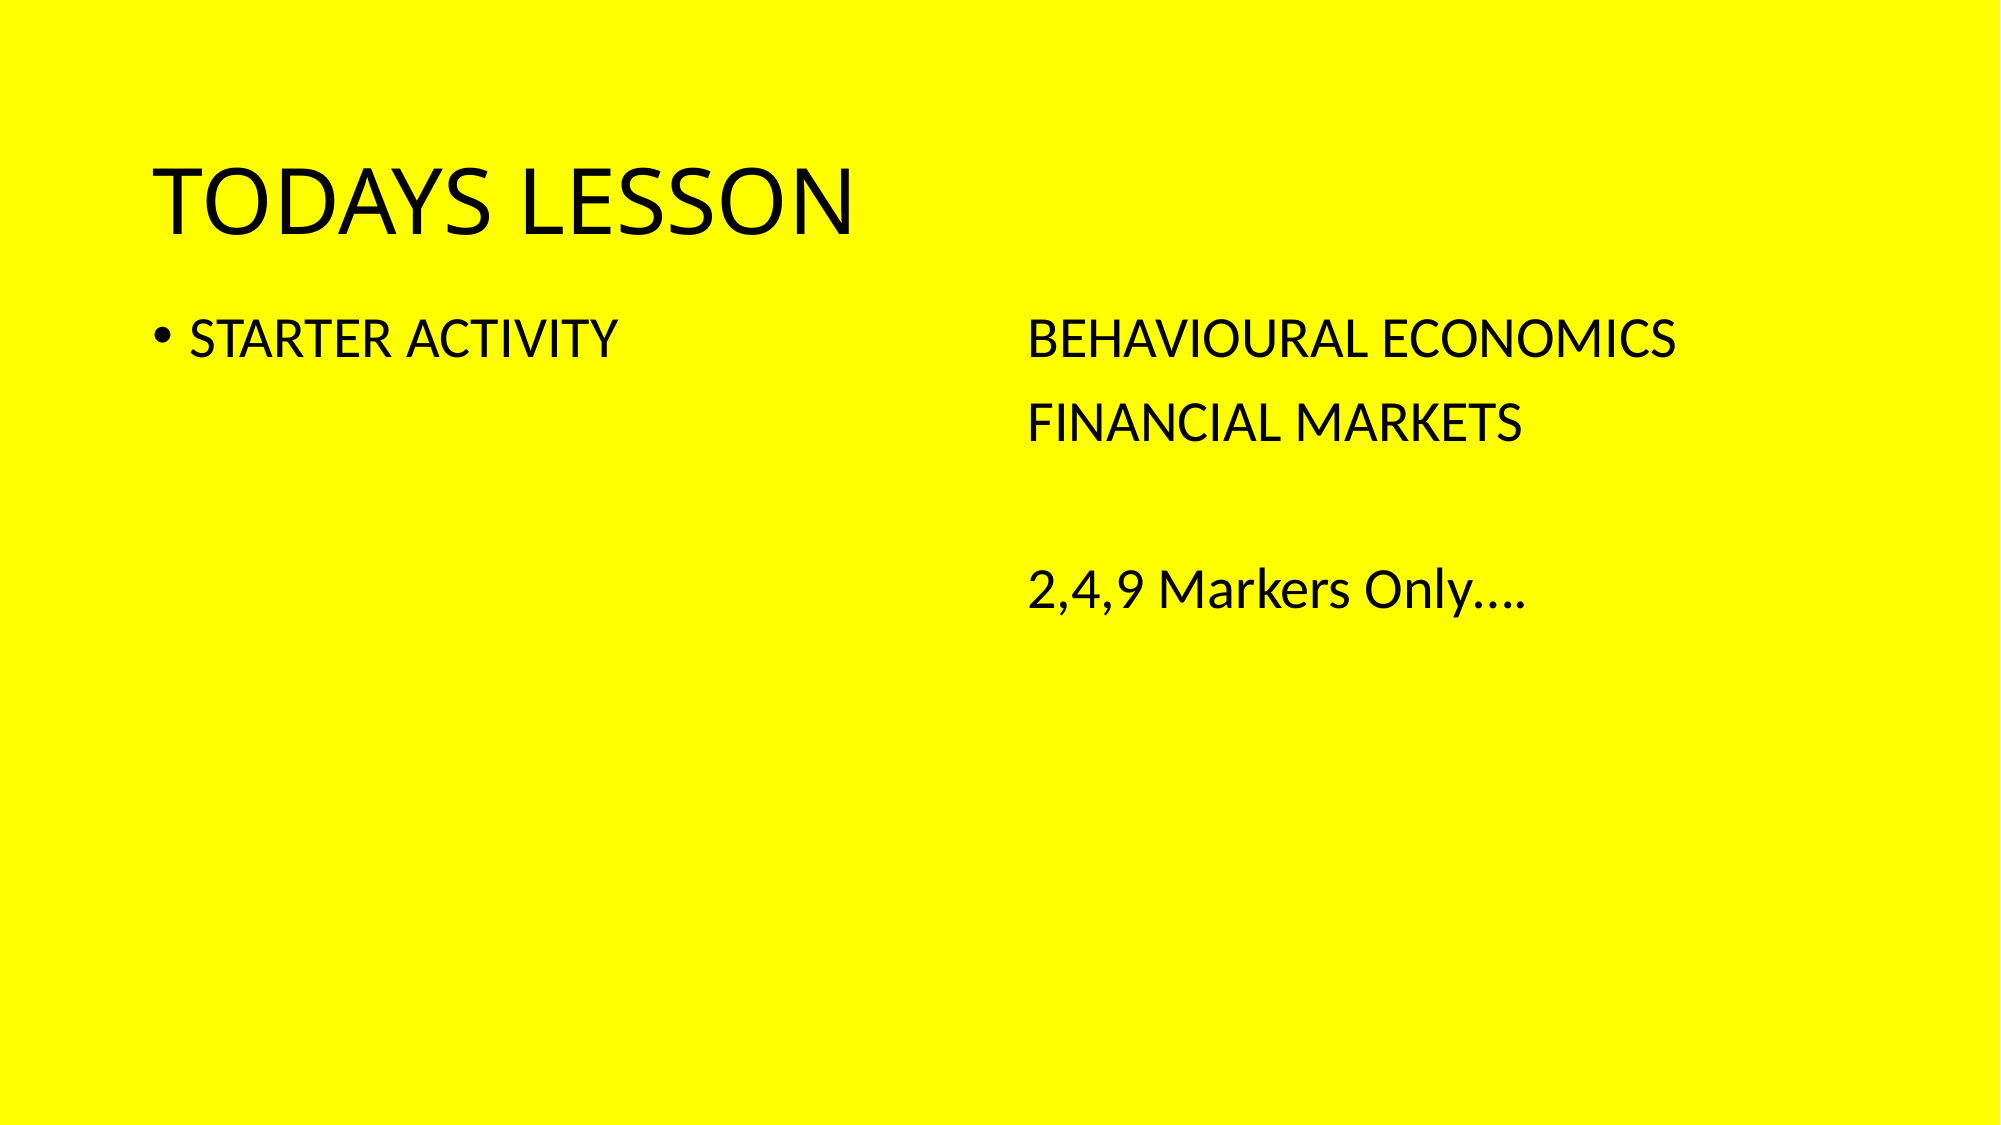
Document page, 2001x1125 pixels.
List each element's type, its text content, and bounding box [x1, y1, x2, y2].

title TODAYS LESSON [137, 96, 1863, 314]
list BEHAVIOURAL ECONOMICS FINANCIAL MARKETS 2,4,9 Markers Only…. [1012, 299, 1863, 1014]
list STARTER ACTIVITY [137, 299, 988, 1014]
